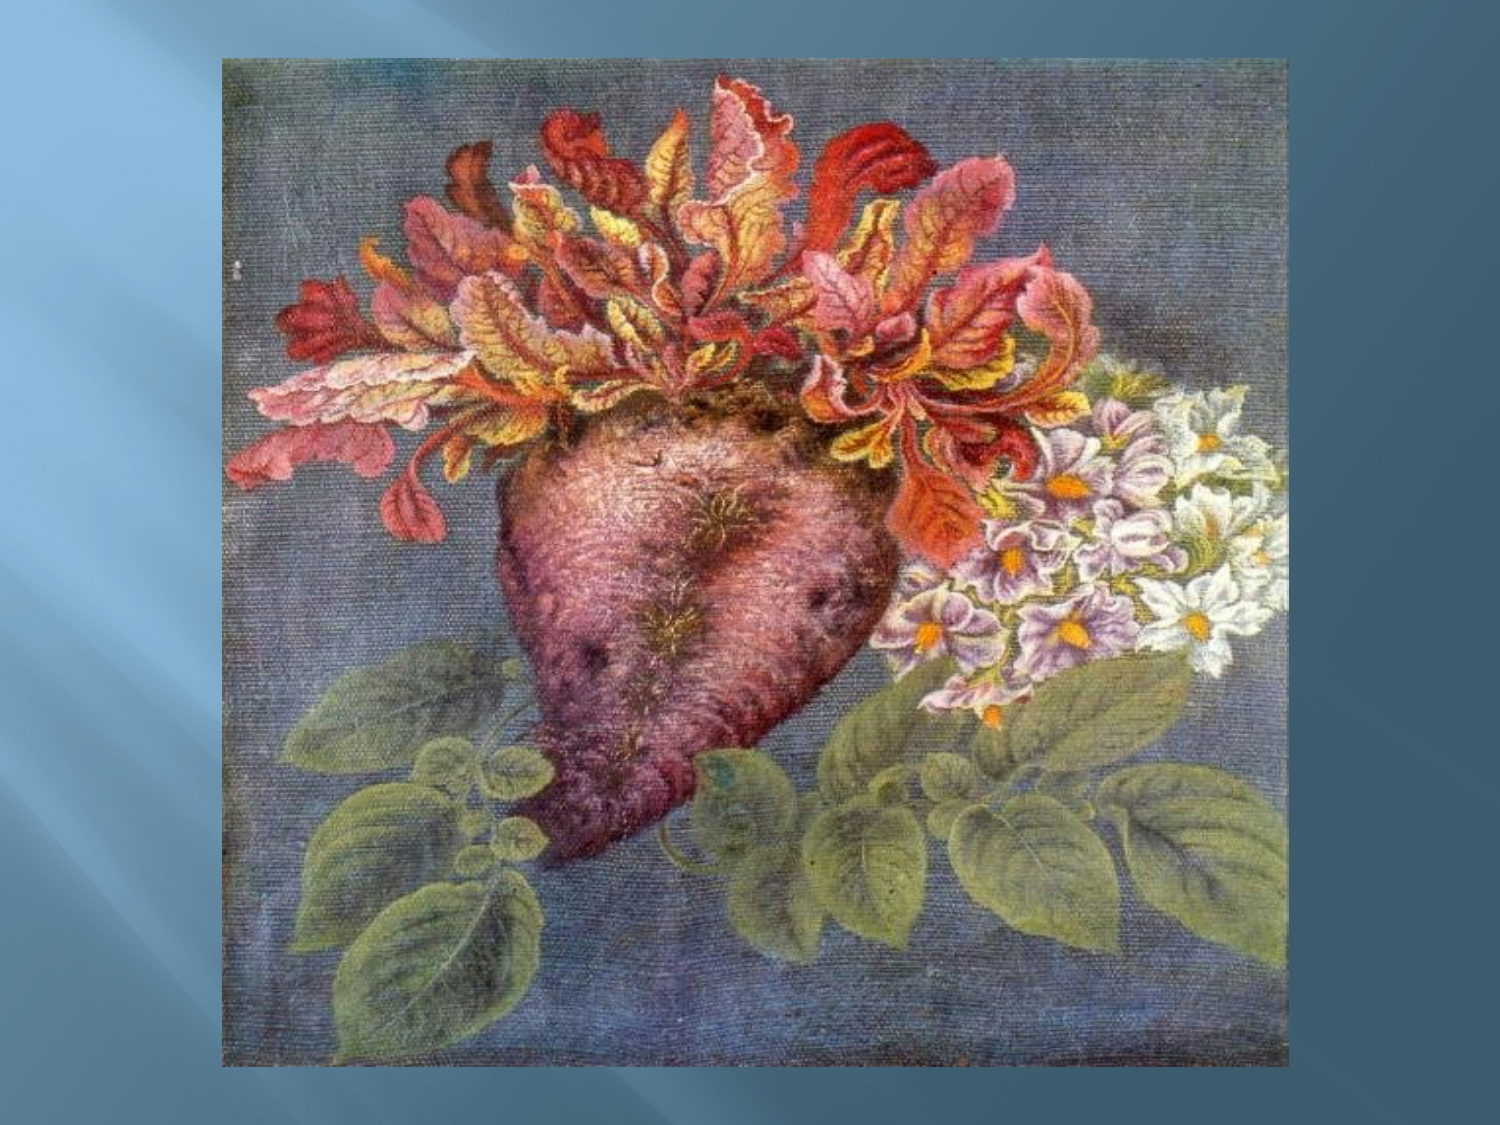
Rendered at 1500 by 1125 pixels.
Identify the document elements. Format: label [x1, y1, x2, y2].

picture [222, 57, 1290, 1067]
